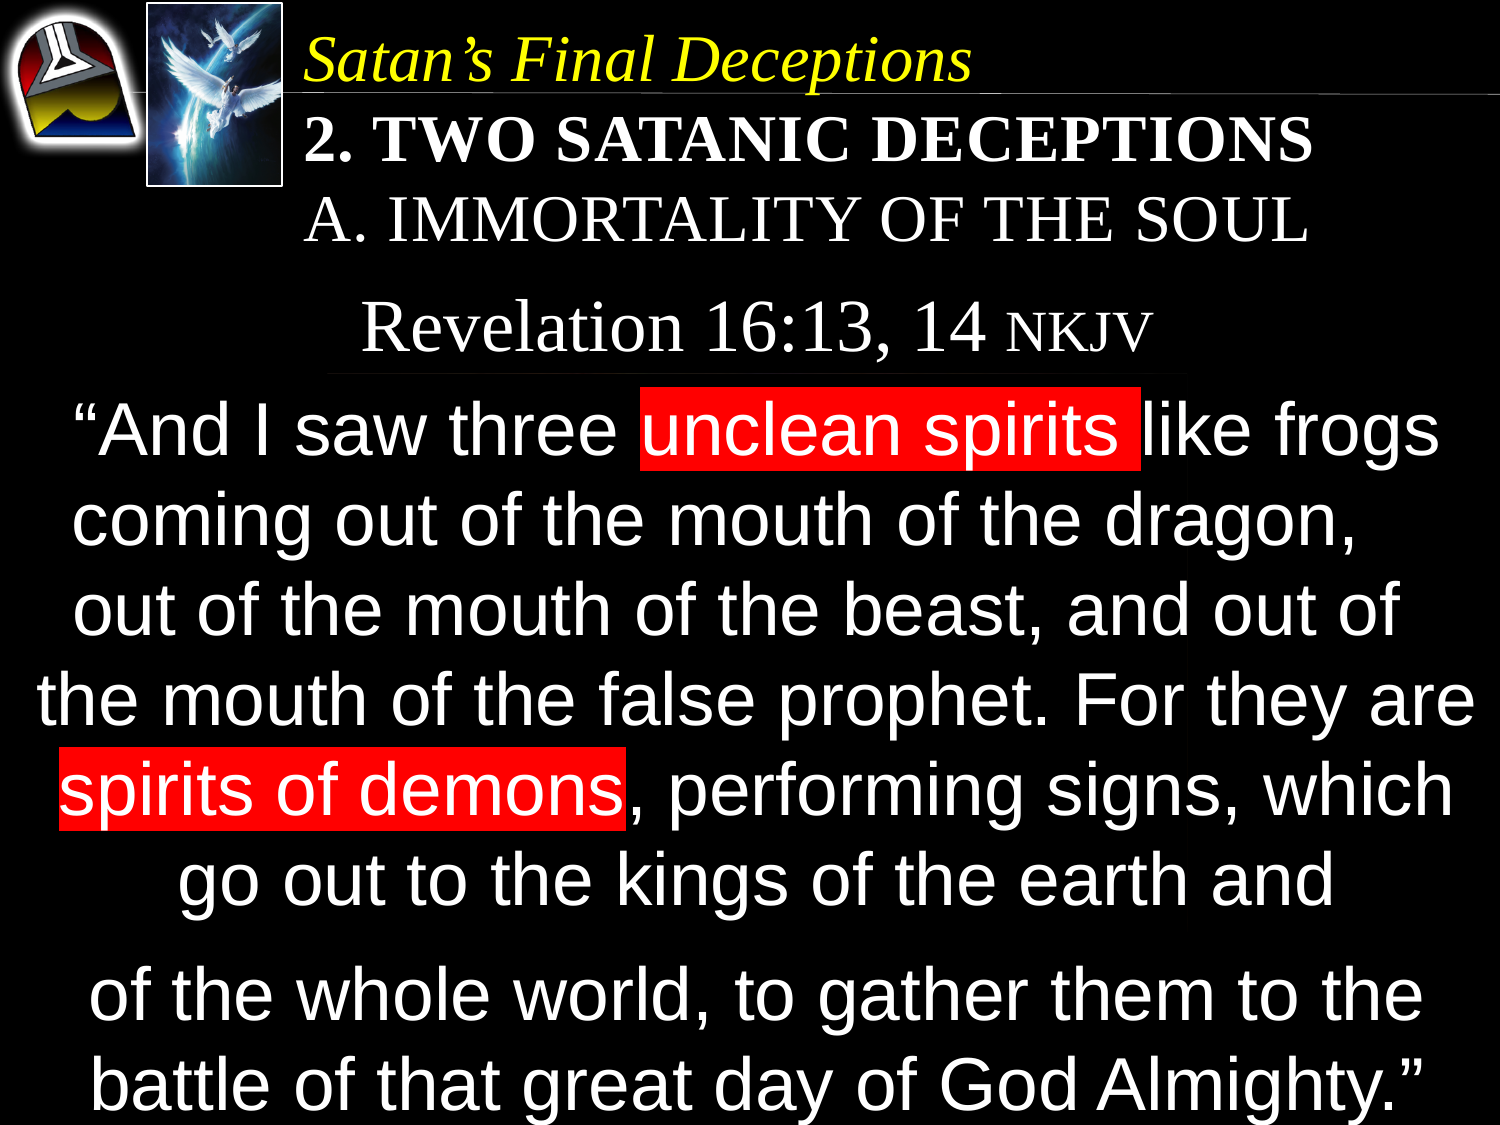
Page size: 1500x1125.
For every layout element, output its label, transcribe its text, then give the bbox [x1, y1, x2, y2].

text_box Satan’s Final Deceptions 2. Two Satanic Deceptions a. Immortality of the Soul [282, 7, 1500, 262]
picture [327, 373, 1188, 933]
picture [148, 4, 281, 185]
picture [0, 0, 157, 159]
text_box Revelation 16:13, 14 NKJV “And I saw three unclean spirits like frogs coming out of the mouth of the dragon, out of the mouth of the beast, and out of the mouth of the false prophet. For they are spirits of demons, performing signs, which go out to the kings of the earth and of the whole world, to gather them to the battle of that great day of God Almighty.” [0, 278, 1500, 1125]
